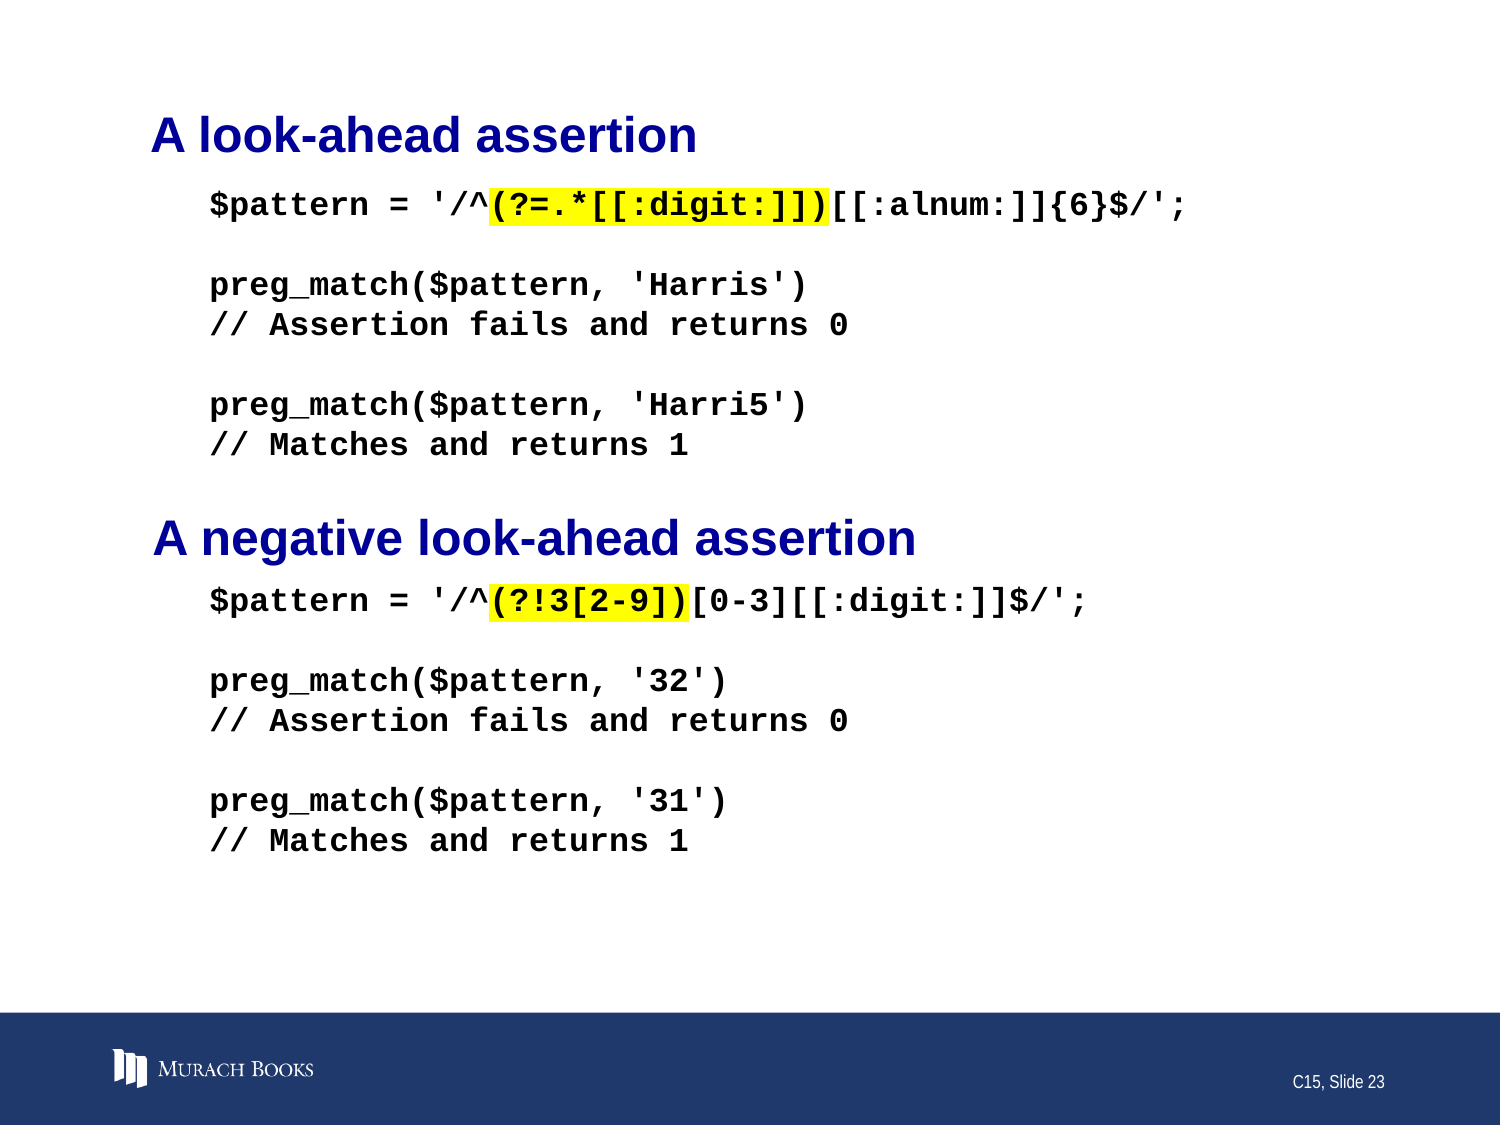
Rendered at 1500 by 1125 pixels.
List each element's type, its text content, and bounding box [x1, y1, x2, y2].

list $pattern = '/^(?=.*[[:digit:]])[[:alnum:]]{6}$/'; preg_match($pattern, 'Harris') // Assertion fails and returns 0 preg_match($pattern, 'Harri5') // Matches and returns 1 A negative look-ahead assertion $pattern = '/^(?!3[2-9])[0-3][[:digit:]]$/'; preg_match($pattern, '32') // Assertion fails and returns 0 preg_match($pattern, '31') // Matches and returns 1 [137, 174, 1350, 975]
title A look-ahead assertion [150, 102, 1350, 164]
slide_number C15, Slide 23 [1087, 1025, 1400, 1100]
footer [12, 1025, 463, 1100]
